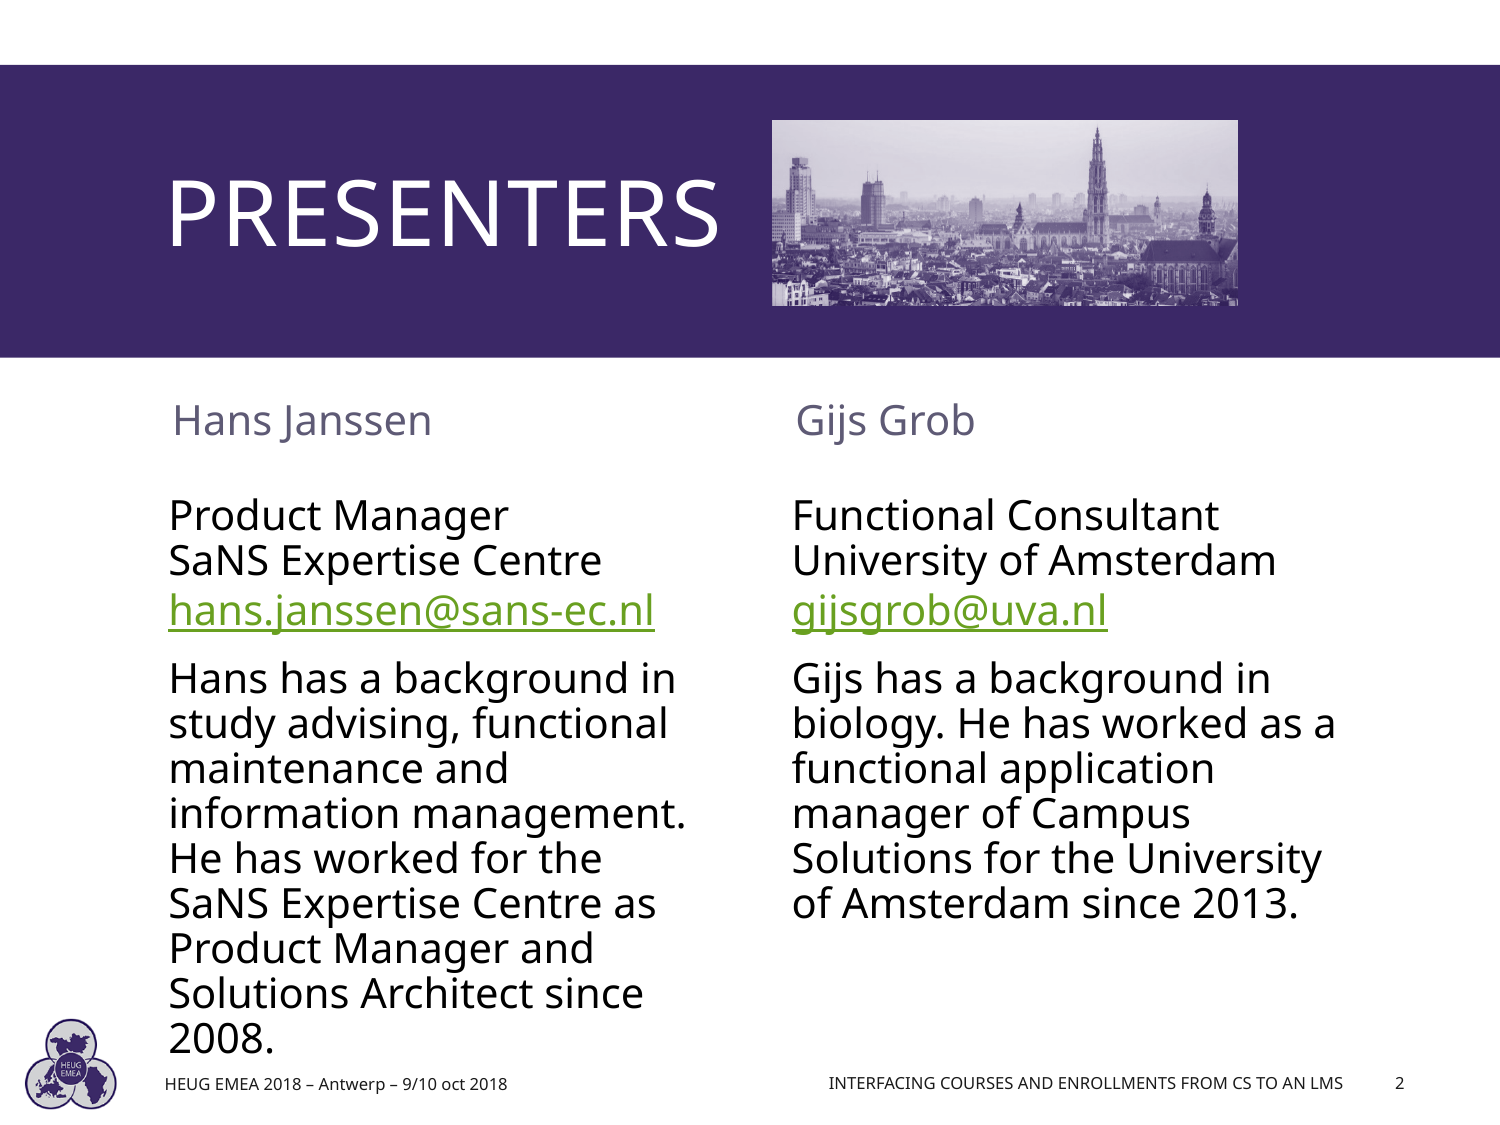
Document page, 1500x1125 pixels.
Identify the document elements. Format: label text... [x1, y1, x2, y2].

list Product Manager SaNS Expertise Centre hans.janssen@sans-ec.nl Hans has a background in study advising, functional maintenance and information management. He has worked for the SaNS Expertise Centre as Product Manager and Solutions Architect since 2008. [149, 486, 723, 1035]
list Hans Janssen [149, 357, 723, 486]
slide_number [149, 1061, 590, 1107]
list Gijs Grob [772, 357, 1350, 486]
list Functional Consultant University of Amsterdam gijsgrob@uva.nl Gijs has a background in biology. He has worked as a functional application manager of Campus Solutions for the University of Amsterdam since 2013. [772, 486, 1350, 1035]
picture [772, 120, 1238, 307]
slide_number 2 [1380, 1061, 1454, 1107]
text_box [0, 64, 1500, 359]
title presenters [149, 97, 1350, 344]
footer Interfacing Courses and Enrollments from CS to an LMS [595, 1061, 1364, 1107]
picture [24, 1017, 117, 1111]
